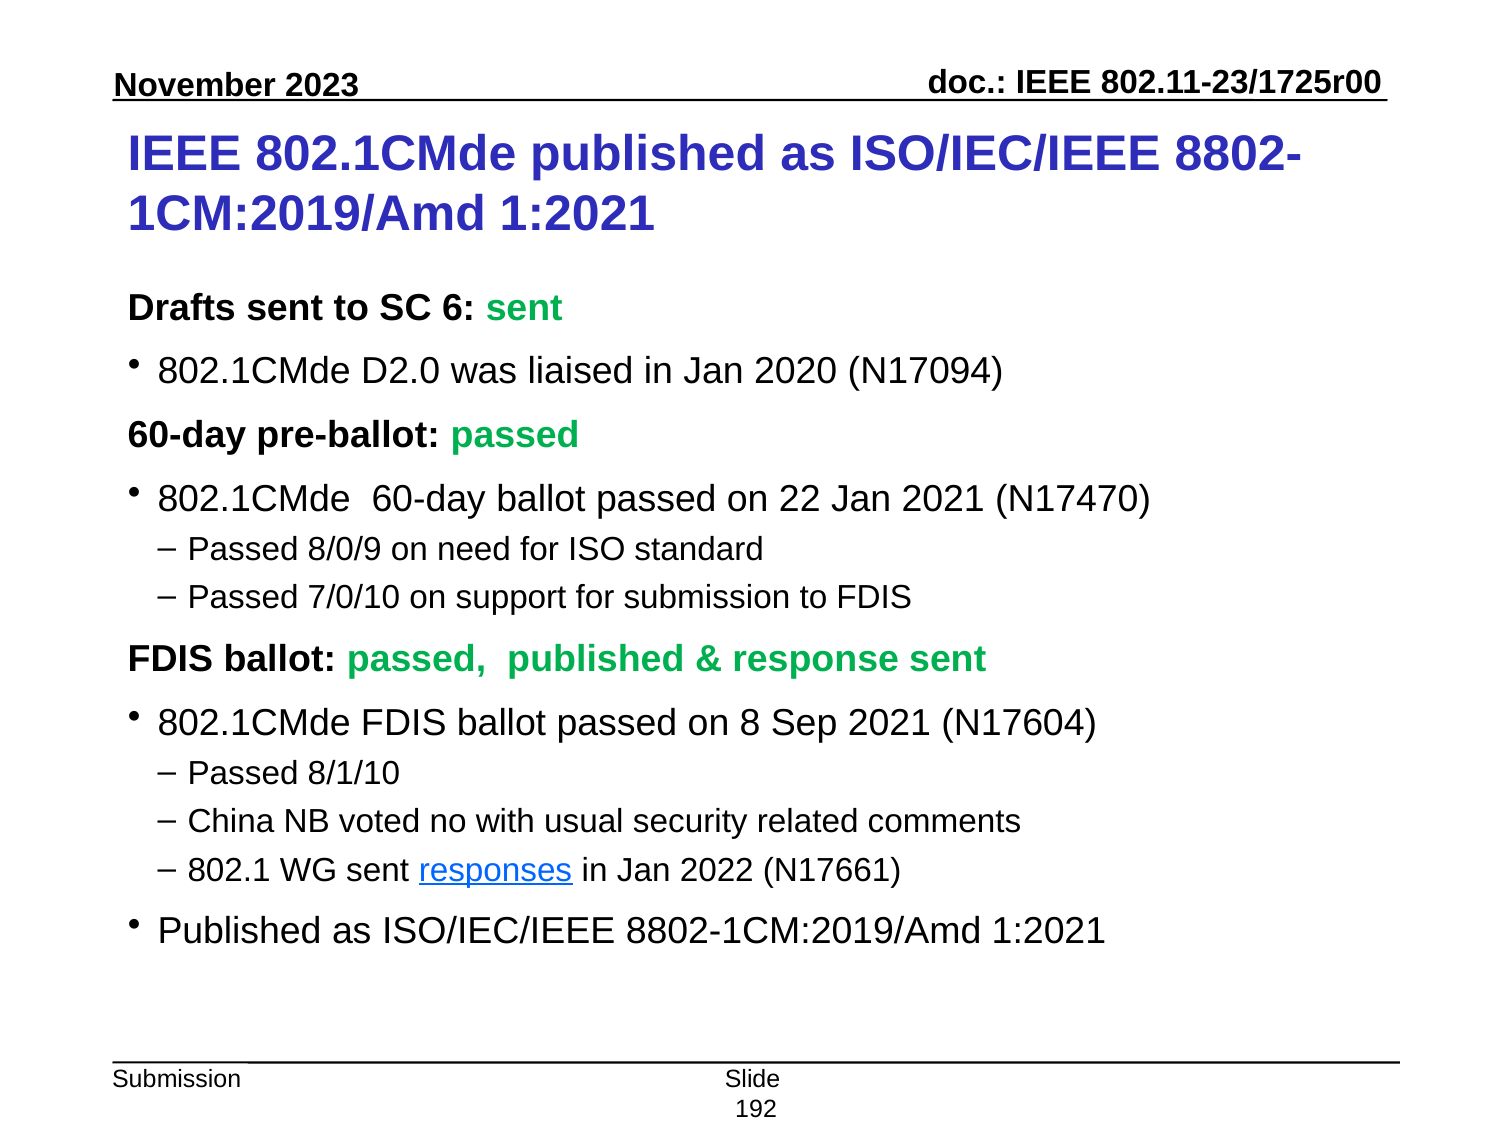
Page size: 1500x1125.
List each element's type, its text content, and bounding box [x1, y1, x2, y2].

slide_number Slide 192 [709, 1061, 803, 1093]
list Drafts sent to SC 6: sent 802.1CMde D2.0 was liaised in Jan 2020 (N17094) 60-day pre-ballot: passed 802.1CMde 60-day ballot passed on 22 Jan 2021 (N17470) Passed 8/0/9 on need for ISO standard Passed 7/0/10 on support for submission to FDIS FDIS ballot: passed, published & response sent 802.1CMde FDIS ballot passed on 8 Sep 2021 (N17604) Passed 8/1/10 China NB voted no with usual security related comments 802.1 WG sent responses in Jan 2022 (N17661) Published as ISO/IEC/IEEE 8802-1CM:2019/Amd 1:2021 [112, 275, 1388, 950]
title IEEE 802.1CMde published as ISO/IEC/IEEE 8802-1CM:2019/Amd 1:2021 [112, 112, 1388, 275]
